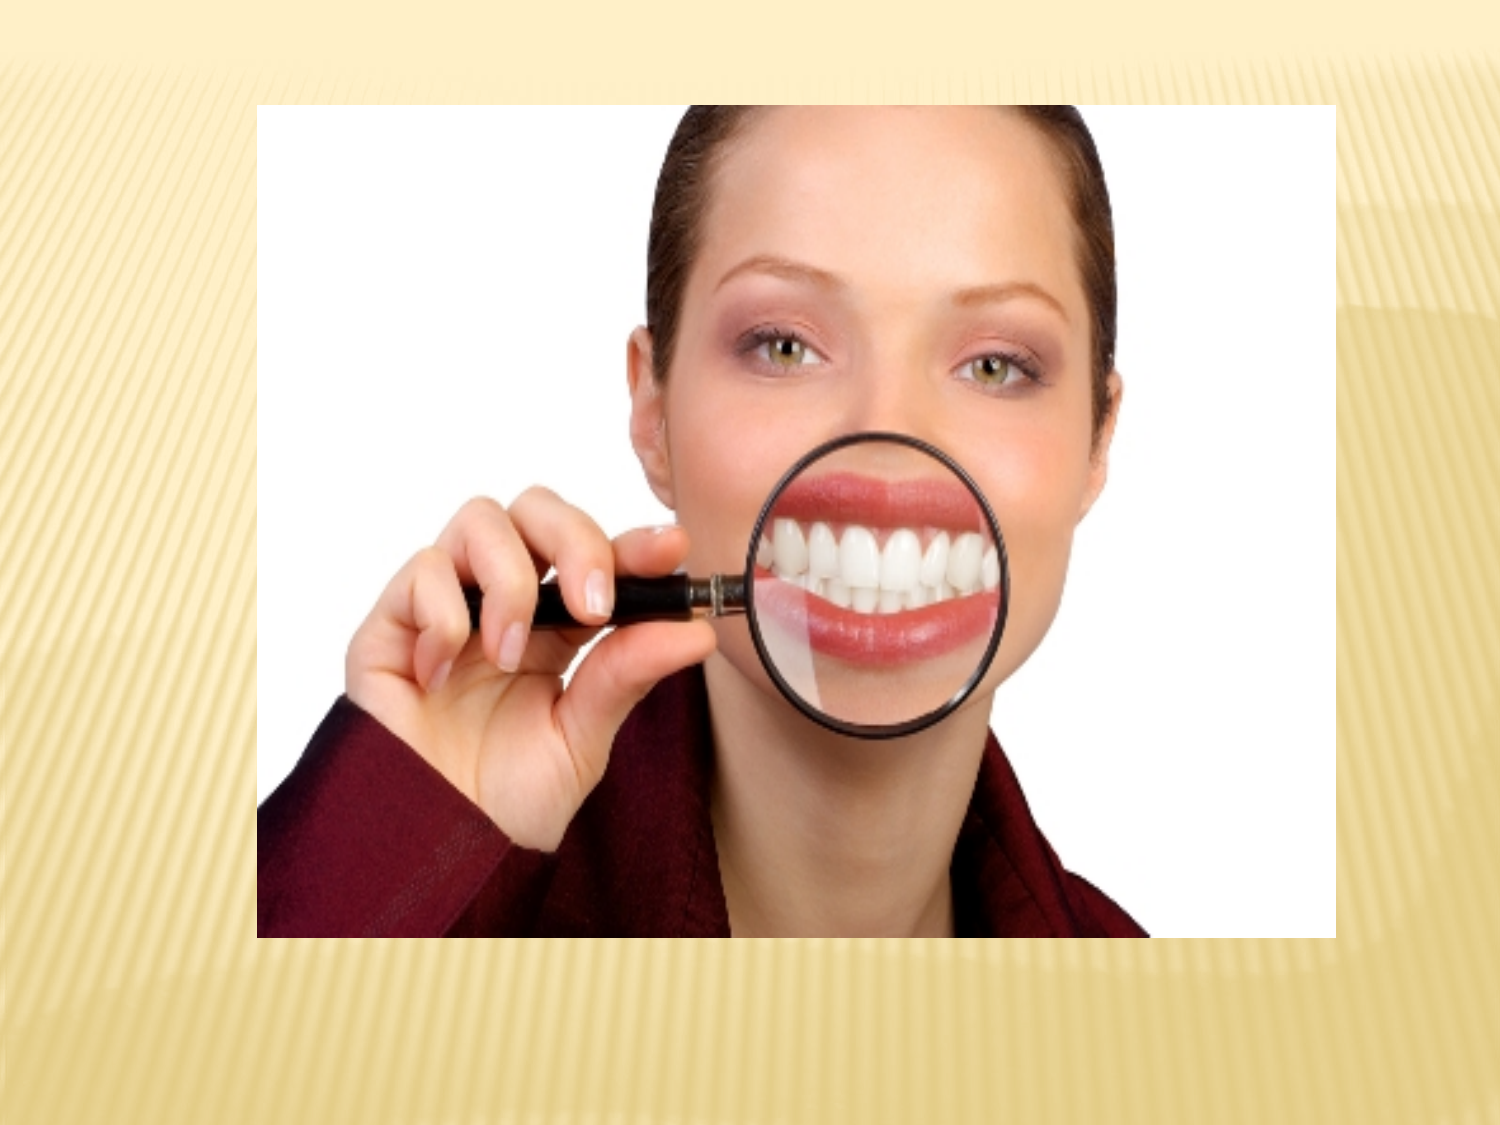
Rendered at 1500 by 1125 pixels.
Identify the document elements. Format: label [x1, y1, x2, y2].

picture [257, 105, 1337, 938]
